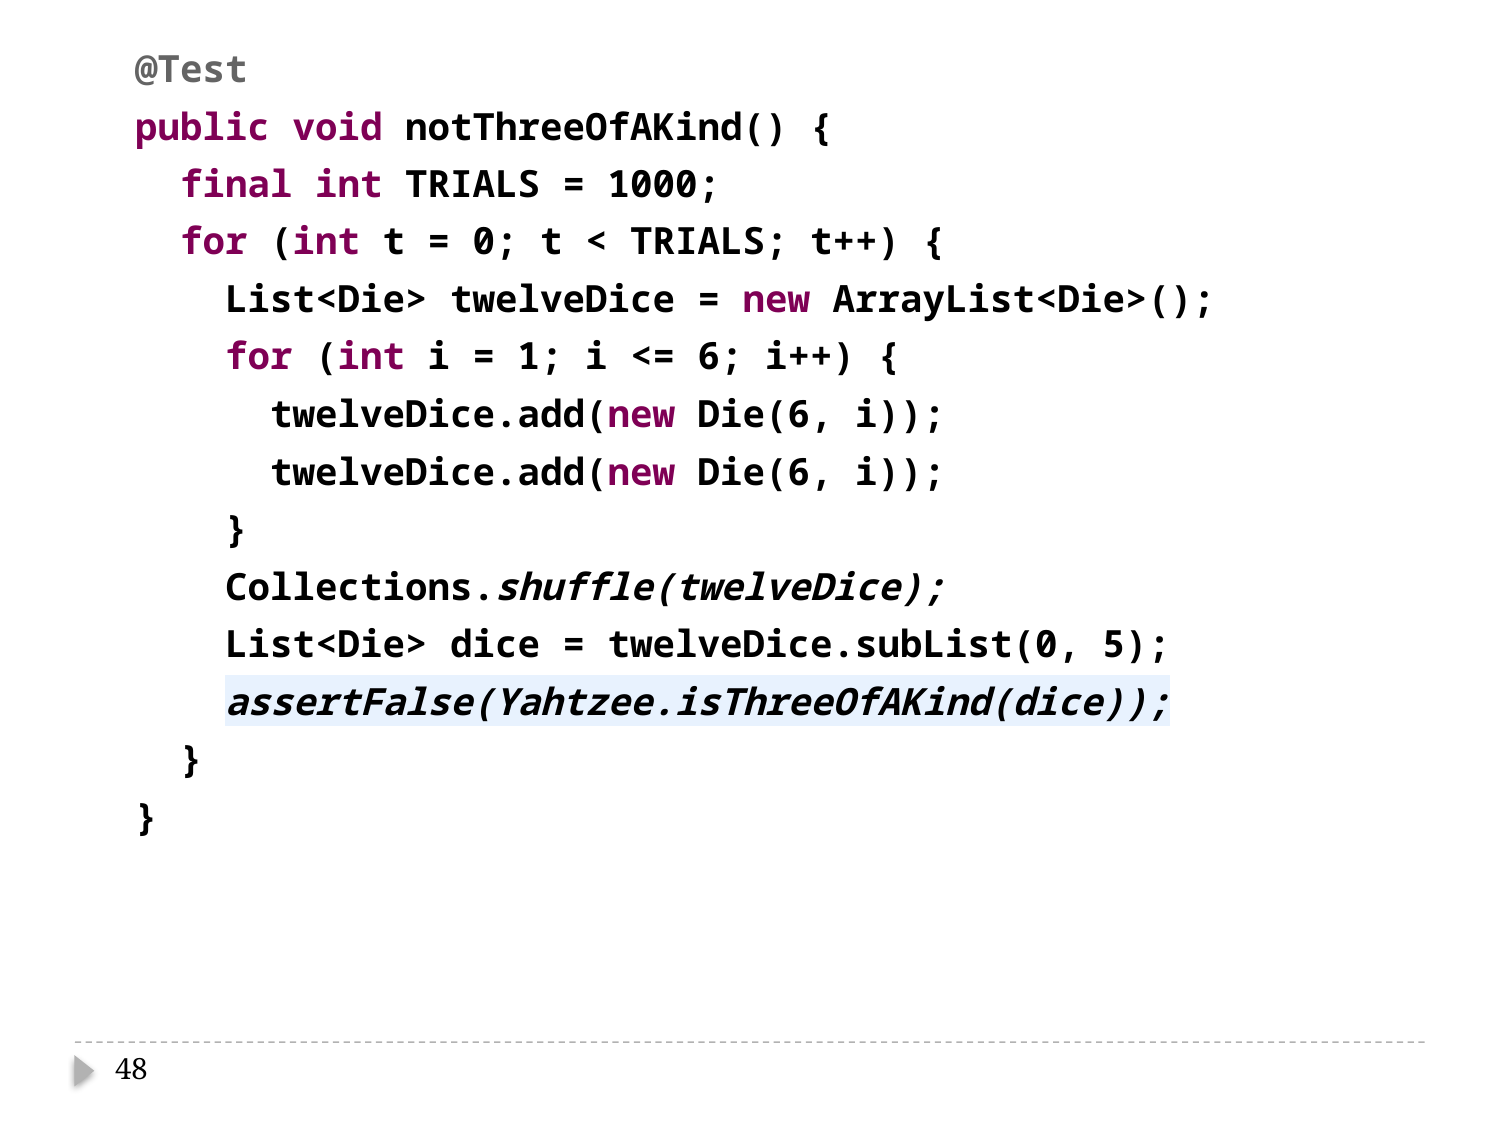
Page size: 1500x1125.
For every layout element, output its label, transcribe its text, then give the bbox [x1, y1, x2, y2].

slide_number 48 [100, 1042, 426, 1103]
list @Test public void notThreeOfAKind() { final int TRIALS = 1000; for (int t = 0; t < TRIALS; t++) { List<Die> twelveDice = new ArrayList<Die>(); for (int i = 1; i <= 6; i++) { twelveDice.add(new Die(6, i)); twelveDice.add(new Die(6, i)); } Collections.shuffle(twelveDice); List<Die> dice = twelveDice.subList(0, 5); assertFalse(Yahtzee.isThreeOfAKind(dice)); } } [74, 37, 1426, 1011]
